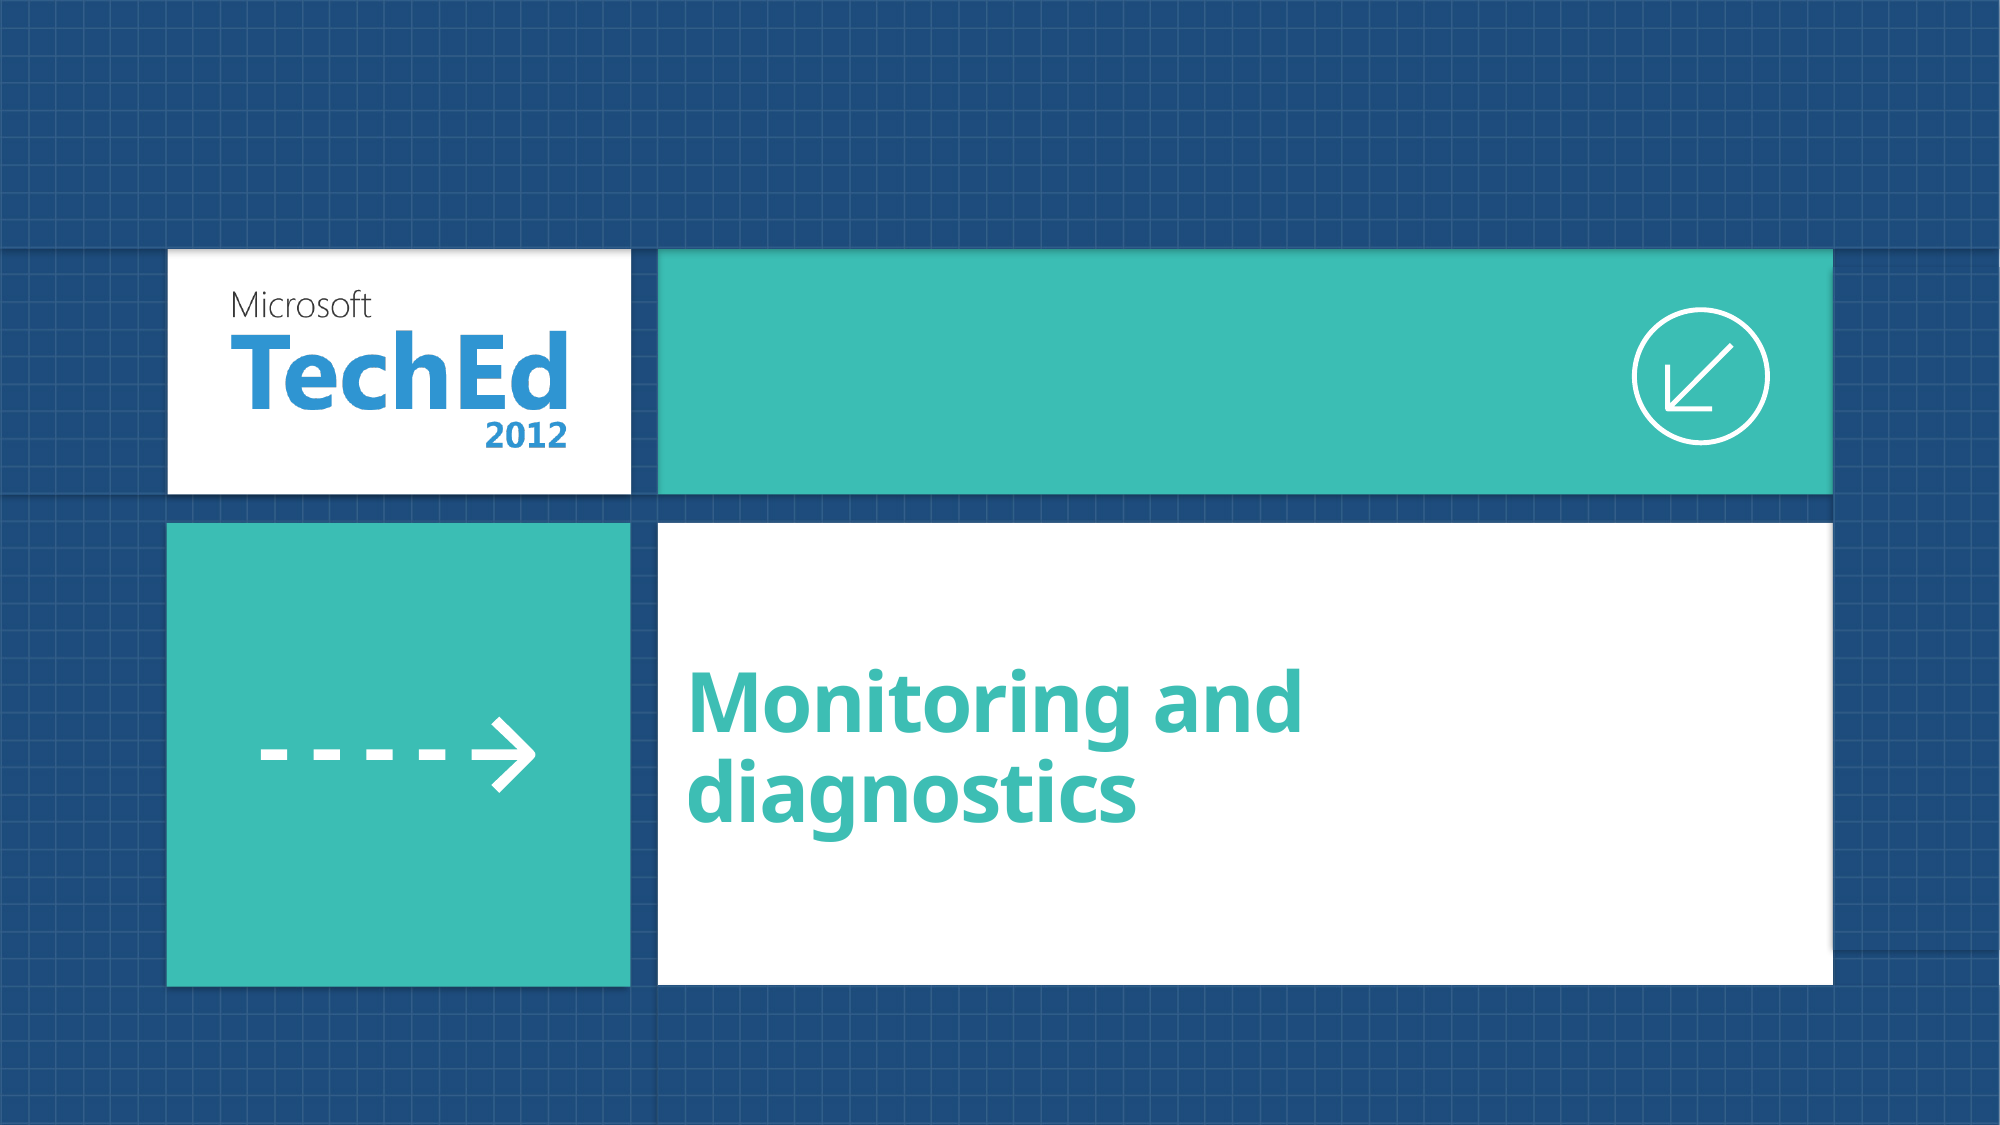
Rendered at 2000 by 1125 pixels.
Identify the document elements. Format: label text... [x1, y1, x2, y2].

title Monitoring and diagnostics [685, 625, 1770, 875]
picture [0, 0, 2000, 1125]
